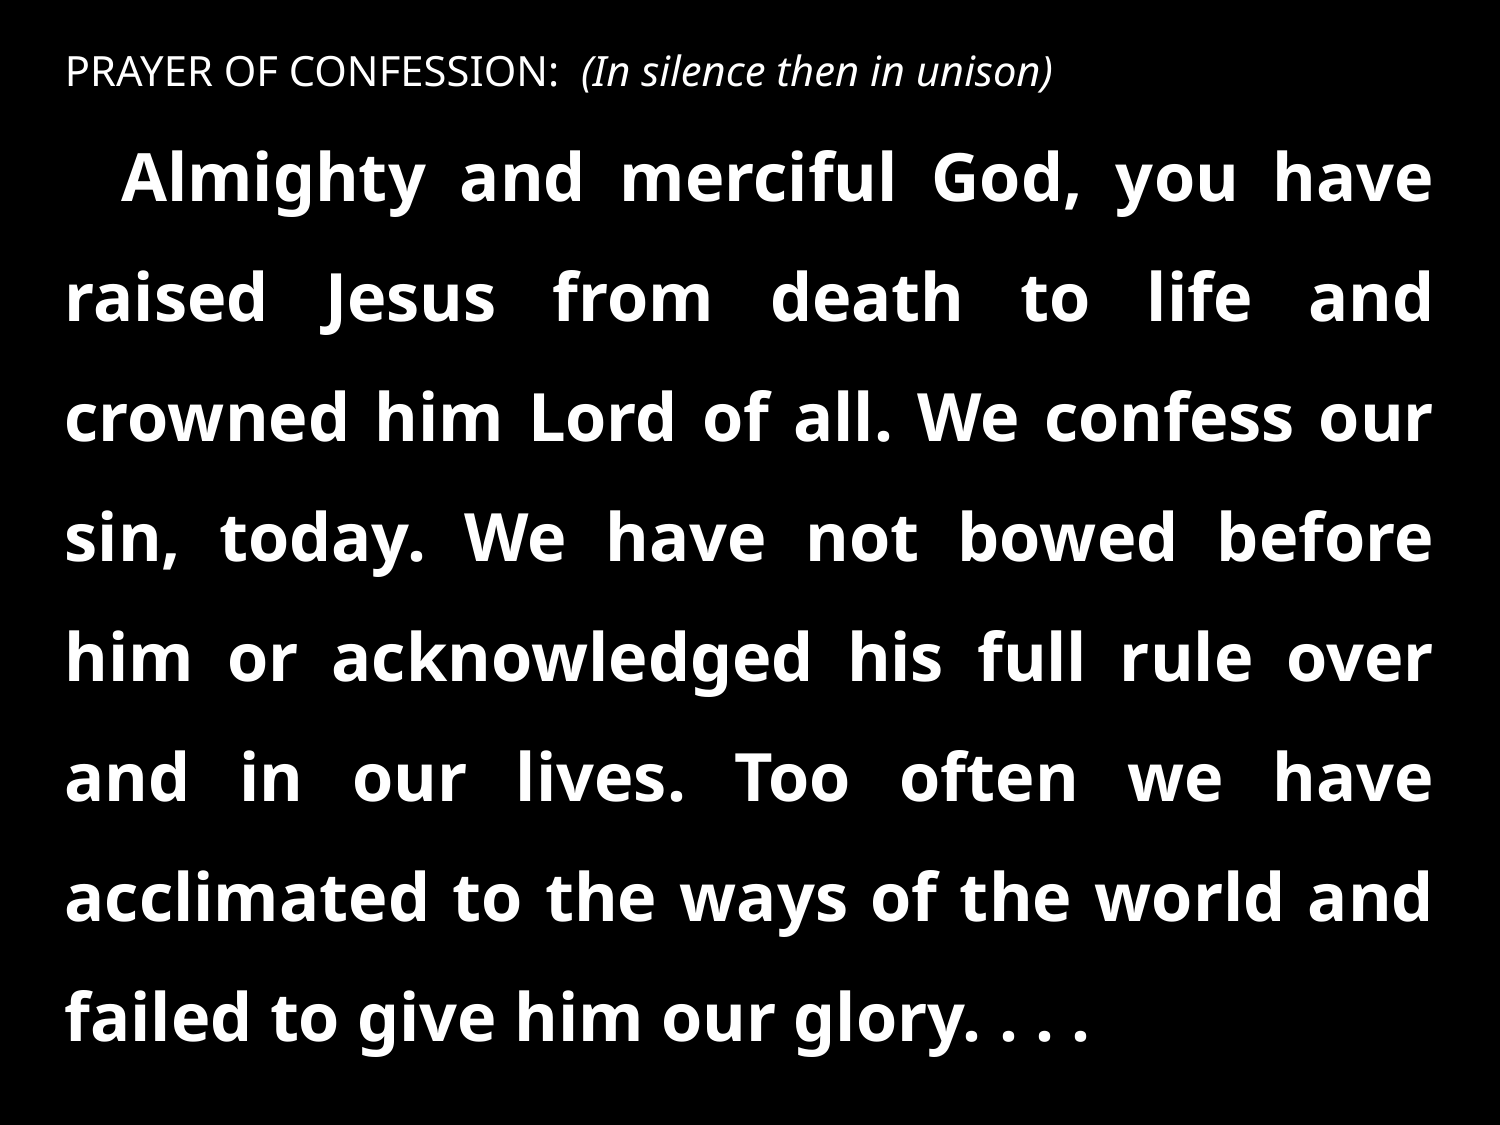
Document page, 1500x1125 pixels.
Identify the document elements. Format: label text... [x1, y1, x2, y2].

text_box PRAYER OF CONFESSION: (In silence then in unison) Almighty and merciful God, you have raised Jesus from death to life and crowned him Lord of all. We confess our sin, today. We have not bowed before him or acknowledged his full rule over and in our lives. Too often we have acclimated to the ways of the world and failed to give him our glory. . . . . . . [50, 0, 1450, 1125]
